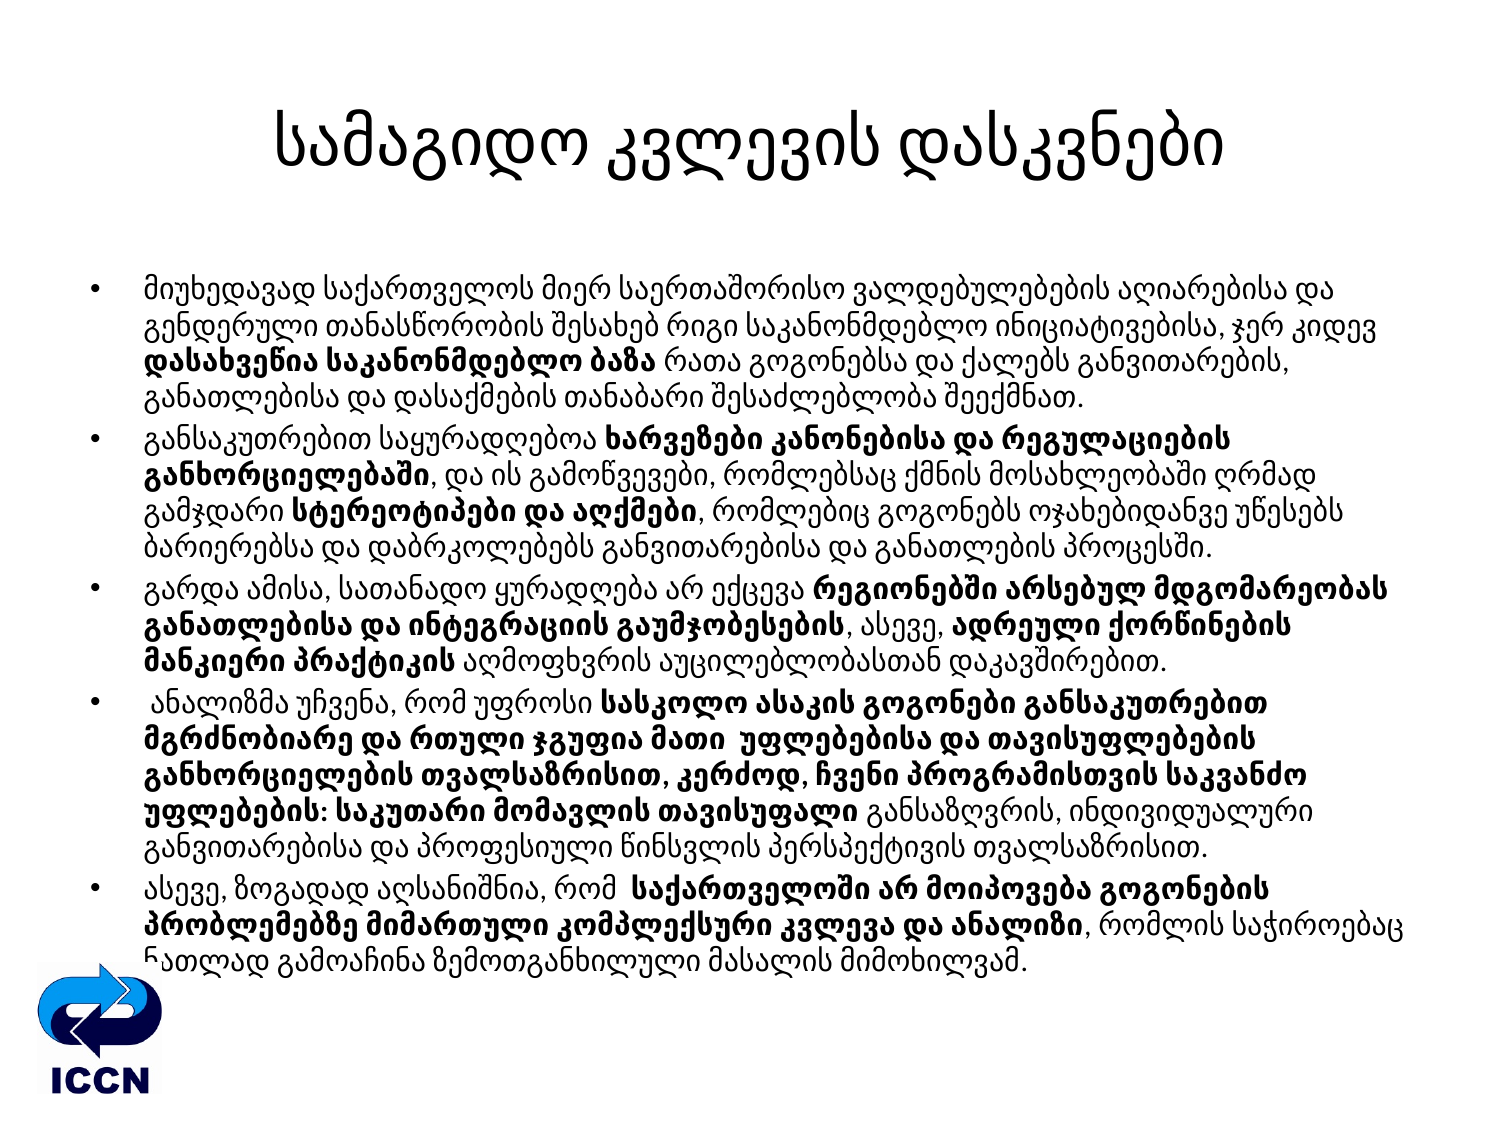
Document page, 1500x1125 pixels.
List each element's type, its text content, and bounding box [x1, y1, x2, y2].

title სამაგიდო კვლევის დასკვნები [75, 45, 1425, 233]
list მიუხედავად საქართველოს მიერ საერთაშორისო ვალდებულებების აღიარებისა და გენდერული თანასწორობის შესახებ რიგი საკანონმდებლო ინიციატივებისა, ჯერ კიდევ დასახვეწია საკანონმდებლო ბაზა რათა გოგონებსა და ქალებს განვითარების, განათლებისა და დასაქმების თანაბარი შესაძლებლობა შეექმნათ. განსაკუთრებით საყურადღებოა ხარვეზები კანონებისა და რეგულაციების განხორციელებაში, და ის გამოწვევები, რომლებსაც ქმნის მოსახლეობაში ღრმად გამჯდარი სტერეოტიპები და აღქმები, რომლებიც გოგონებს ოჯახებიდანვე უწესებს ბარიერებსა და დაბრკოლებებს განვითარებისა და განათლების პროცესში. გარდა ამისა, სათანადო ყურადღება არ ექცევა რეგიონებში არსებულ მდგომარეობას განათლებისა და ინტეგრაციის გაუმჯობესების, ასევე, ადრეული ქორწინების მანკიერი პრაქტიკის აღმოფხვრის აუცილებლობასთან დაკავშირებით. ანალიზმა უჩვენა, რომ უფროსი სასკოლო ასაკის გოგონები განსაკუთრებით მგრძნობიარე და რთული ჯგუფია მათი უფლებებისა და თავისუფლებების განხორციელების თვალსაზრისით, კერძოდ, ჩვენი პროგრამისთვის საკვანძო უფლებების: საკუთარი მომავლის თავისუფალი განსაზღვრის, ინდივიდუალური განვითარებისა და პროფესიული წინსვლის პერსპექტივის თვალსაზრისით. ასევე, ზოგადად აღსანიშნია, რომ საქართველოში არ მოიპოვება გოგონების პრობლემებზე მიმართული კომპლექსური კვლევა და ანალიზი, რომლის საჭიროებაც ნათლად გამოაჩინა ზემოთგანხილული მასალის მიმოხილვამ. [75, 262, 1425, 1005]
picture [37, 962, 162, 1095]
